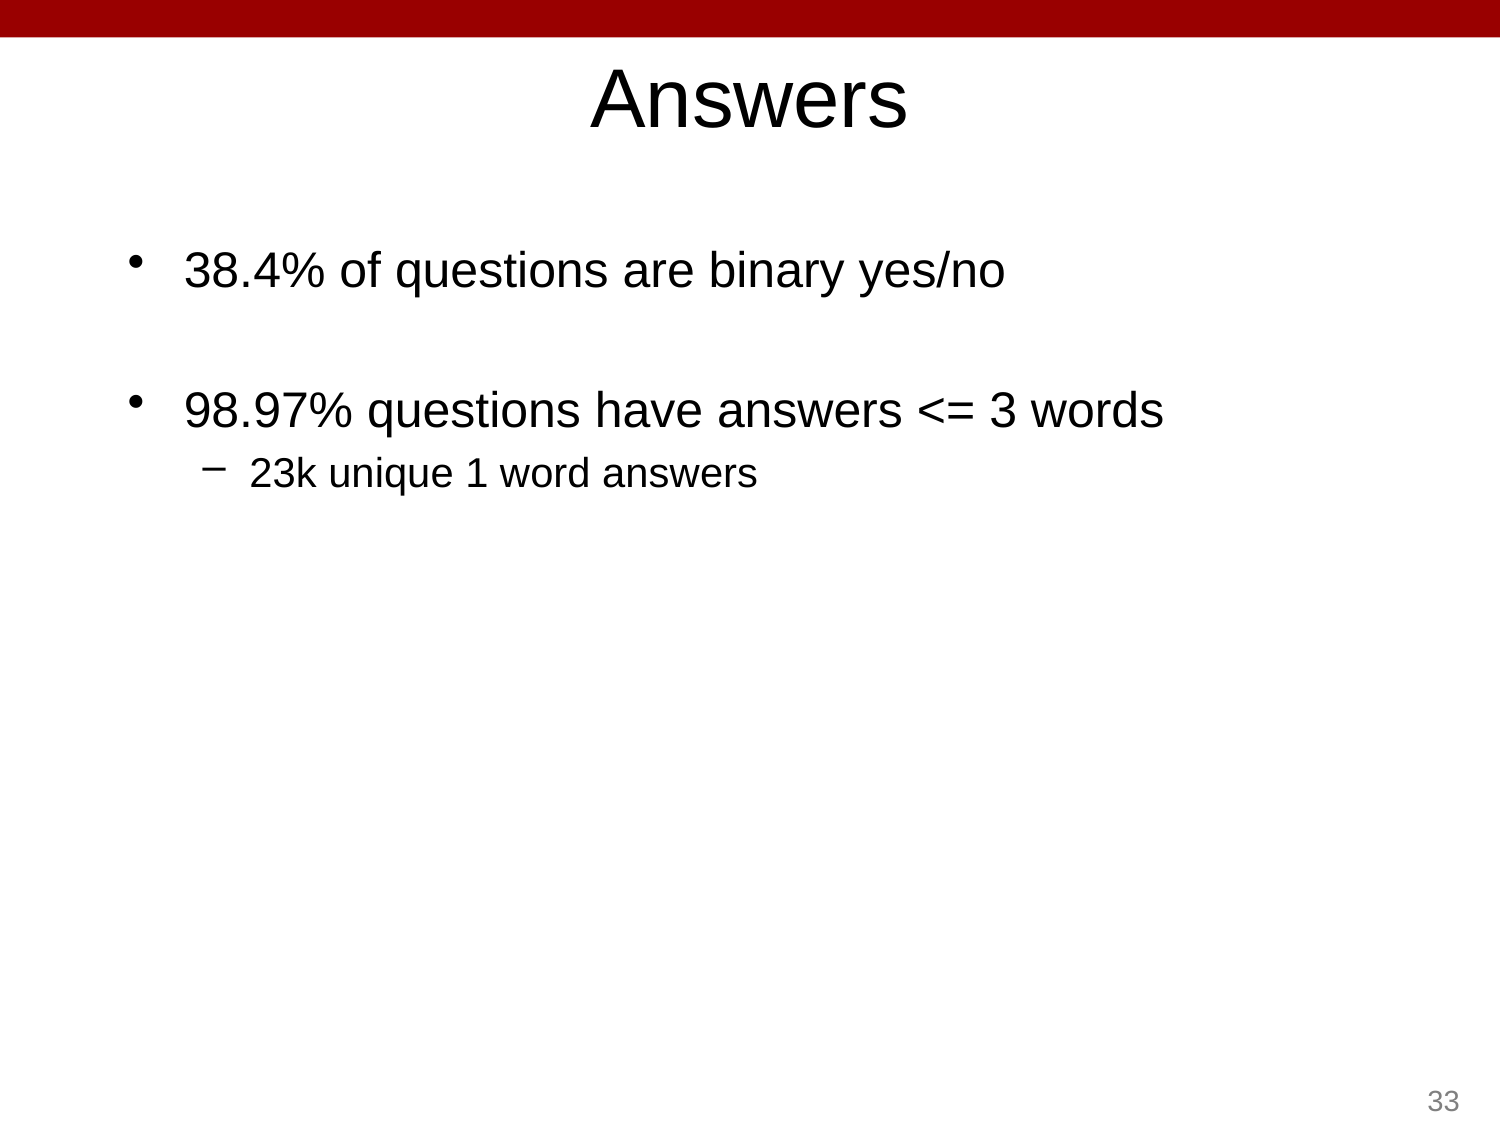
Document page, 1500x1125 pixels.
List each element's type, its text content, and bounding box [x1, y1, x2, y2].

list 38.4% of questions are binary yes/no 98.97% questions have answers <= 3 words 23k unique 1 word answers [112, 229, 1388, 1093]
title Answers [112, 37, 1388, 151]
slide_number 33 [1162, 1049, 1476, 1125]
